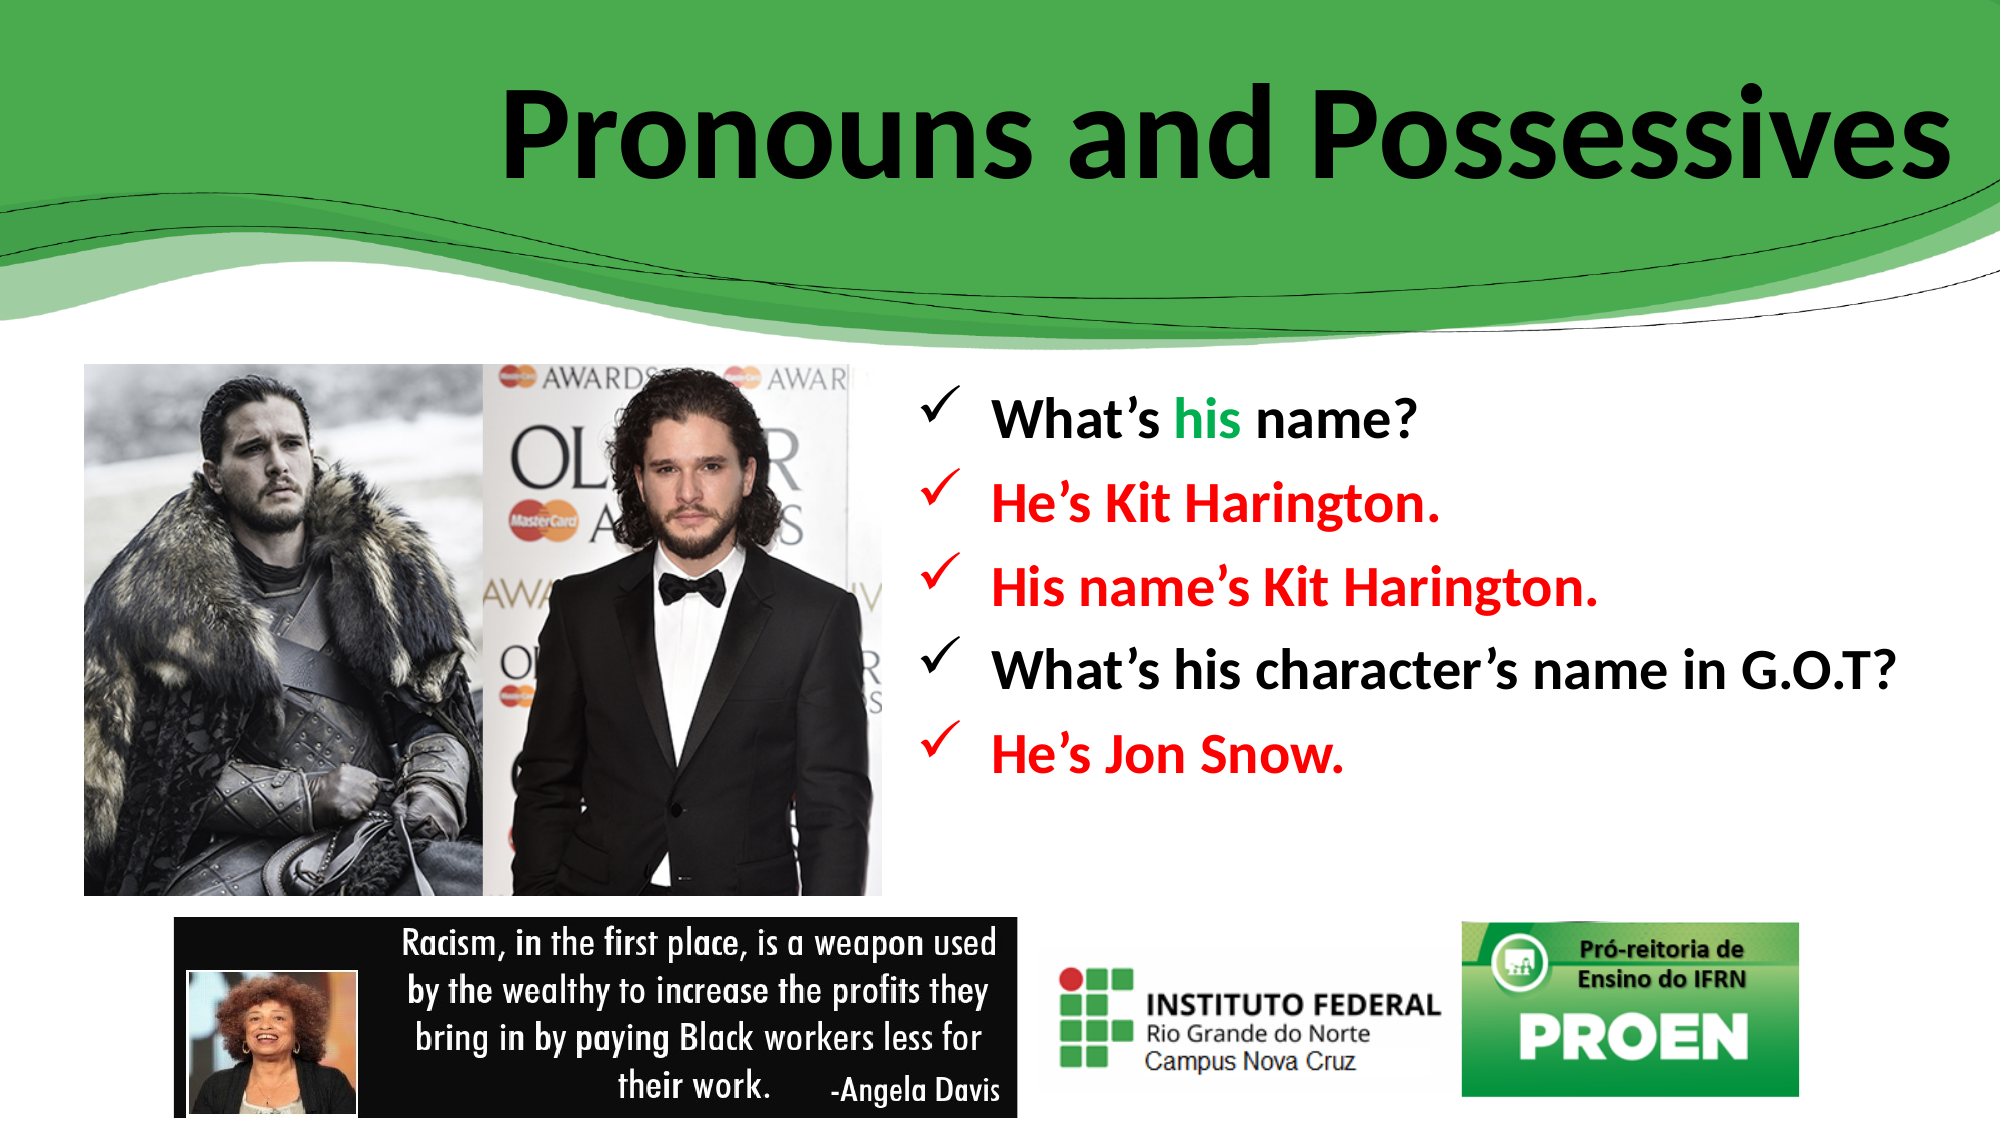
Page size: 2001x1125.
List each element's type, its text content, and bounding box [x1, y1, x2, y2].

list Pronouns and Possessives [483, 53, 1970, 201]
picture [0, 0, 2000, 897]
picture [1038, 921, 1800, 1105]
text_box What’s his name? He’s Kit Harington. His name’s Kit Harington. What’s his character’s name in G.O.T? He’s Jon Snow. [901, 381, 1954, 896]
picture [173, 917, 1018, 1118]
